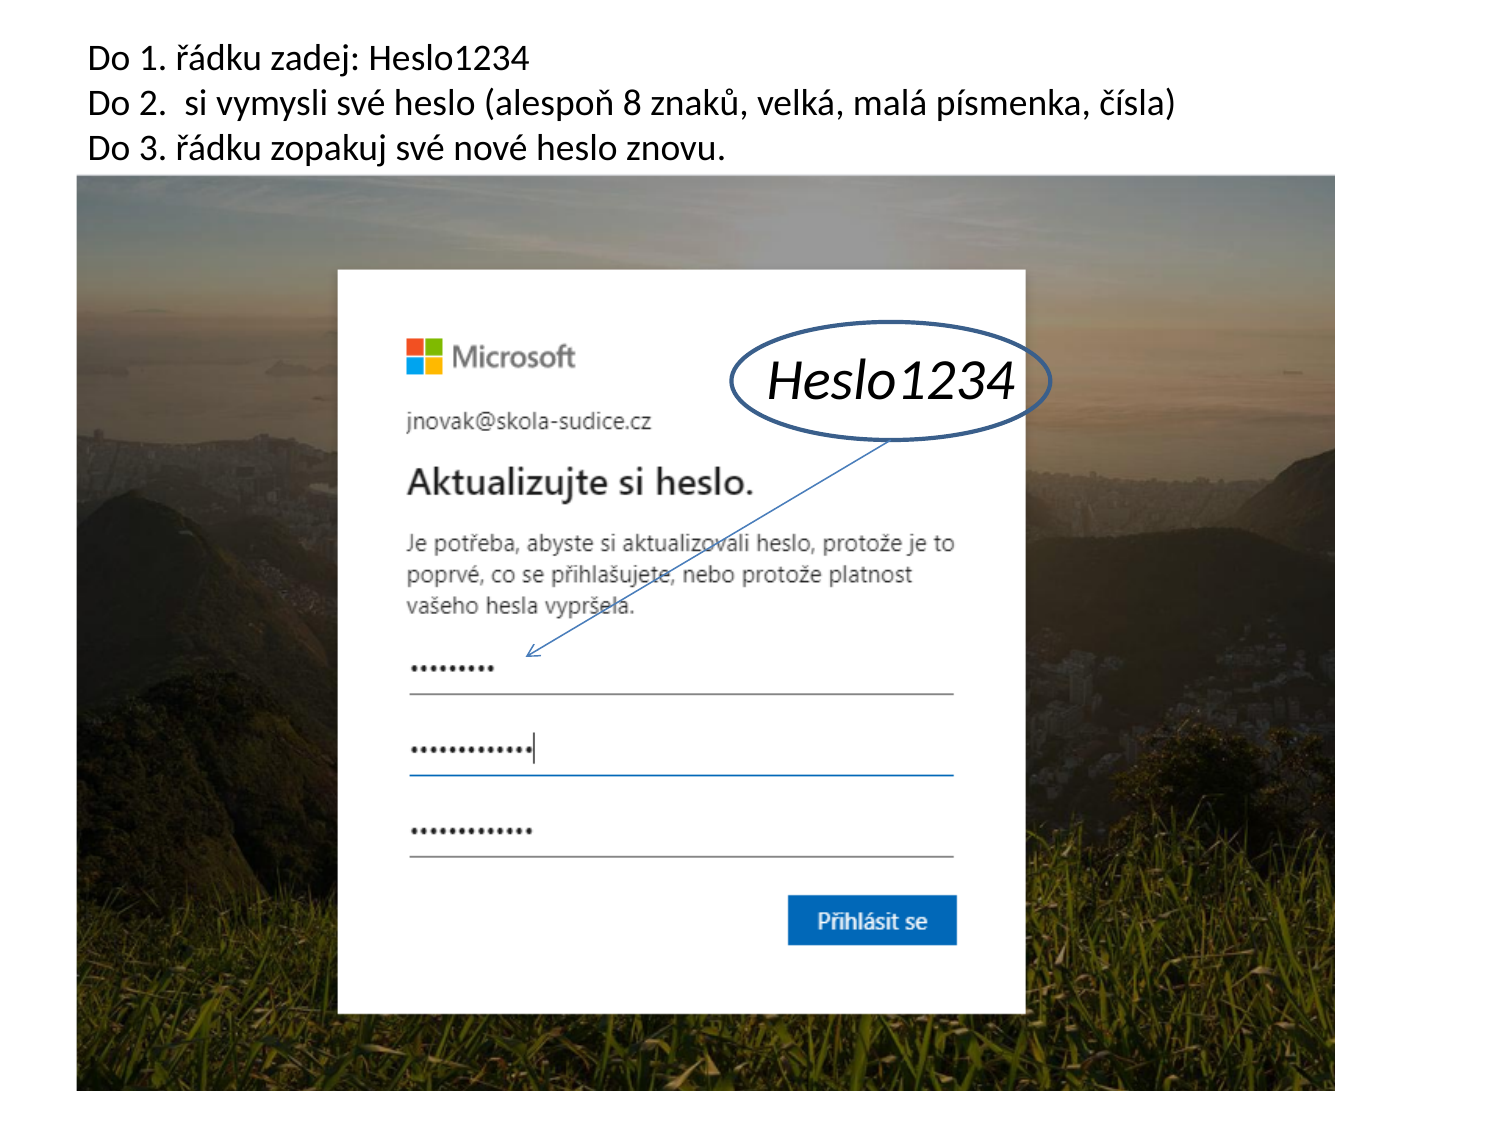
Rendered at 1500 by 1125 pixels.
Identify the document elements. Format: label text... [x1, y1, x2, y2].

text_box Do 1. řádku zadej: Heslo1234 Do 2. si vymysli své heslo (alespoň 8 znaků, velká, malá písmenka, čísla) Do 3. řádku zopakuj své nové heslo znovu. [72, 26, 1193, 175]
picture [76, 172, 1336, 1091]
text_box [525, 439, 892, 658]
